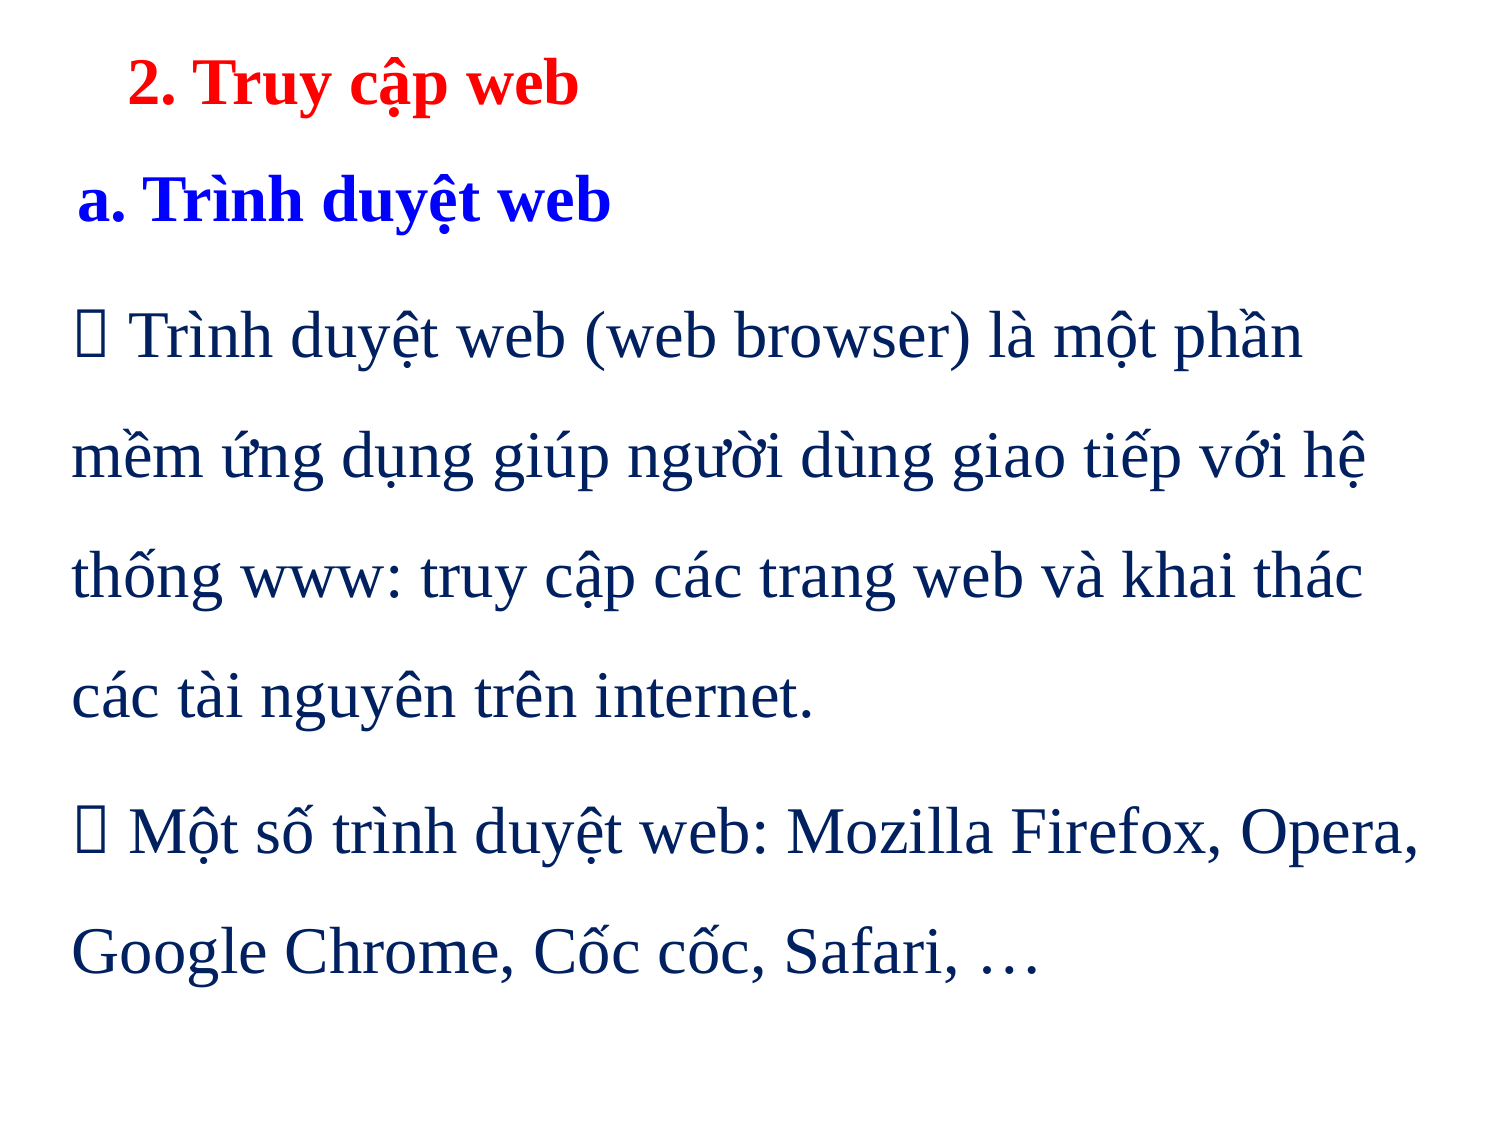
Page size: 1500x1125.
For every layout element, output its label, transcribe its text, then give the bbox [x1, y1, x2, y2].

text_box  Trình duyệt web (web browser) là một phần mềm ứng dụng giúp người dùng giao tiếp với hệ thống www: truy cập các trang web và khai thác các tài nguyên trên internet.  Một số trình duyệt web: Mozilla Firefox, Opera, Google Chrome, Cốc cốc, Safari, … [37, 243, 1463, 995]
text_box a. Trình duyệt web [62, 147, 1088, 243]
text_box 2. Truy cập web [112, 30, 1200, 126]
